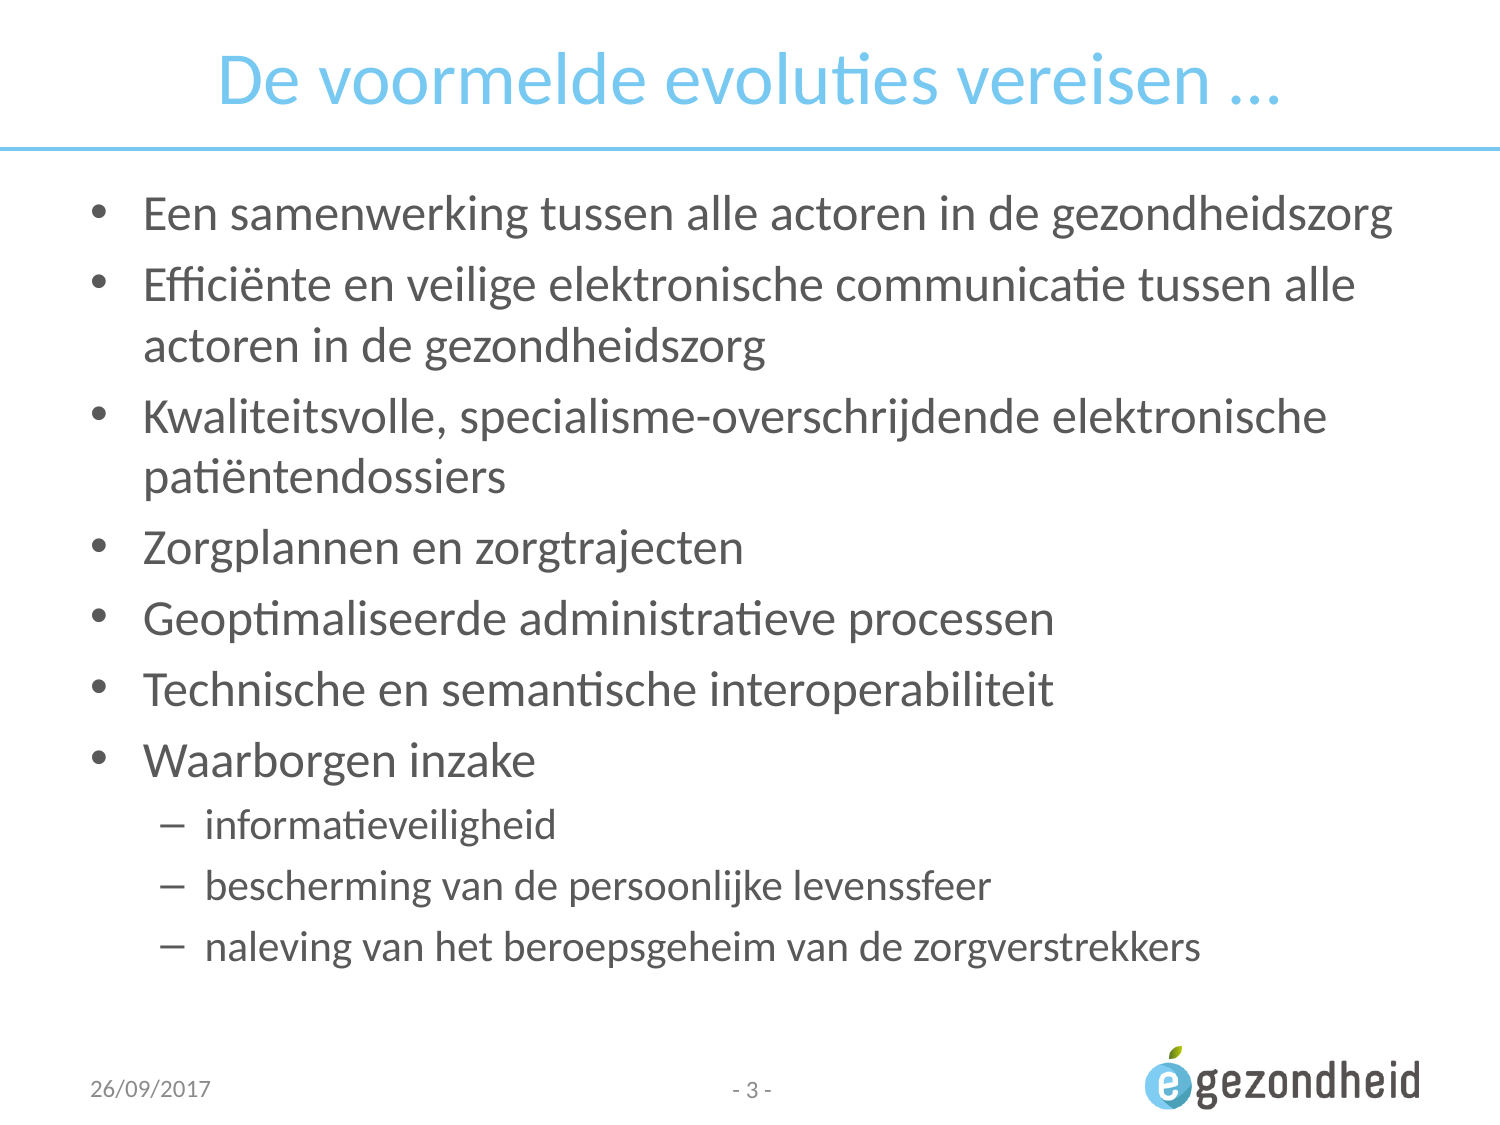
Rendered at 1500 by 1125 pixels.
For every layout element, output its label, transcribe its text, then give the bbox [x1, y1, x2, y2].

title De voormelde evoluties vereisen … [0, 0, 1500, 149]
slide_number - 3 - [577, 1058, 928, 1119]
picture [1116, 1037, 1447, 1125]
list Een samenwerking tussen alle actoren in de gezondheidszorg Efficiënte en veilige elektronische communicatie tussen alle actoren in de gezondheidszorg Kwaliteitsvolle, specialisme-overschrijdende elektronische patiëntendossiers Zorgplannen en zorgtrajecten Geoptimaliseerde administratieve processen Technische en semantische interoperabiliteit Waarborgen inzake informatieveiligheid bescherming van de persoonlijke levenssfeer naleving van het beroepsgeheim van de zorgverstrekkers [75, 172, 1425, 1035]
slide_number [75, 1057, 425, 1118]
